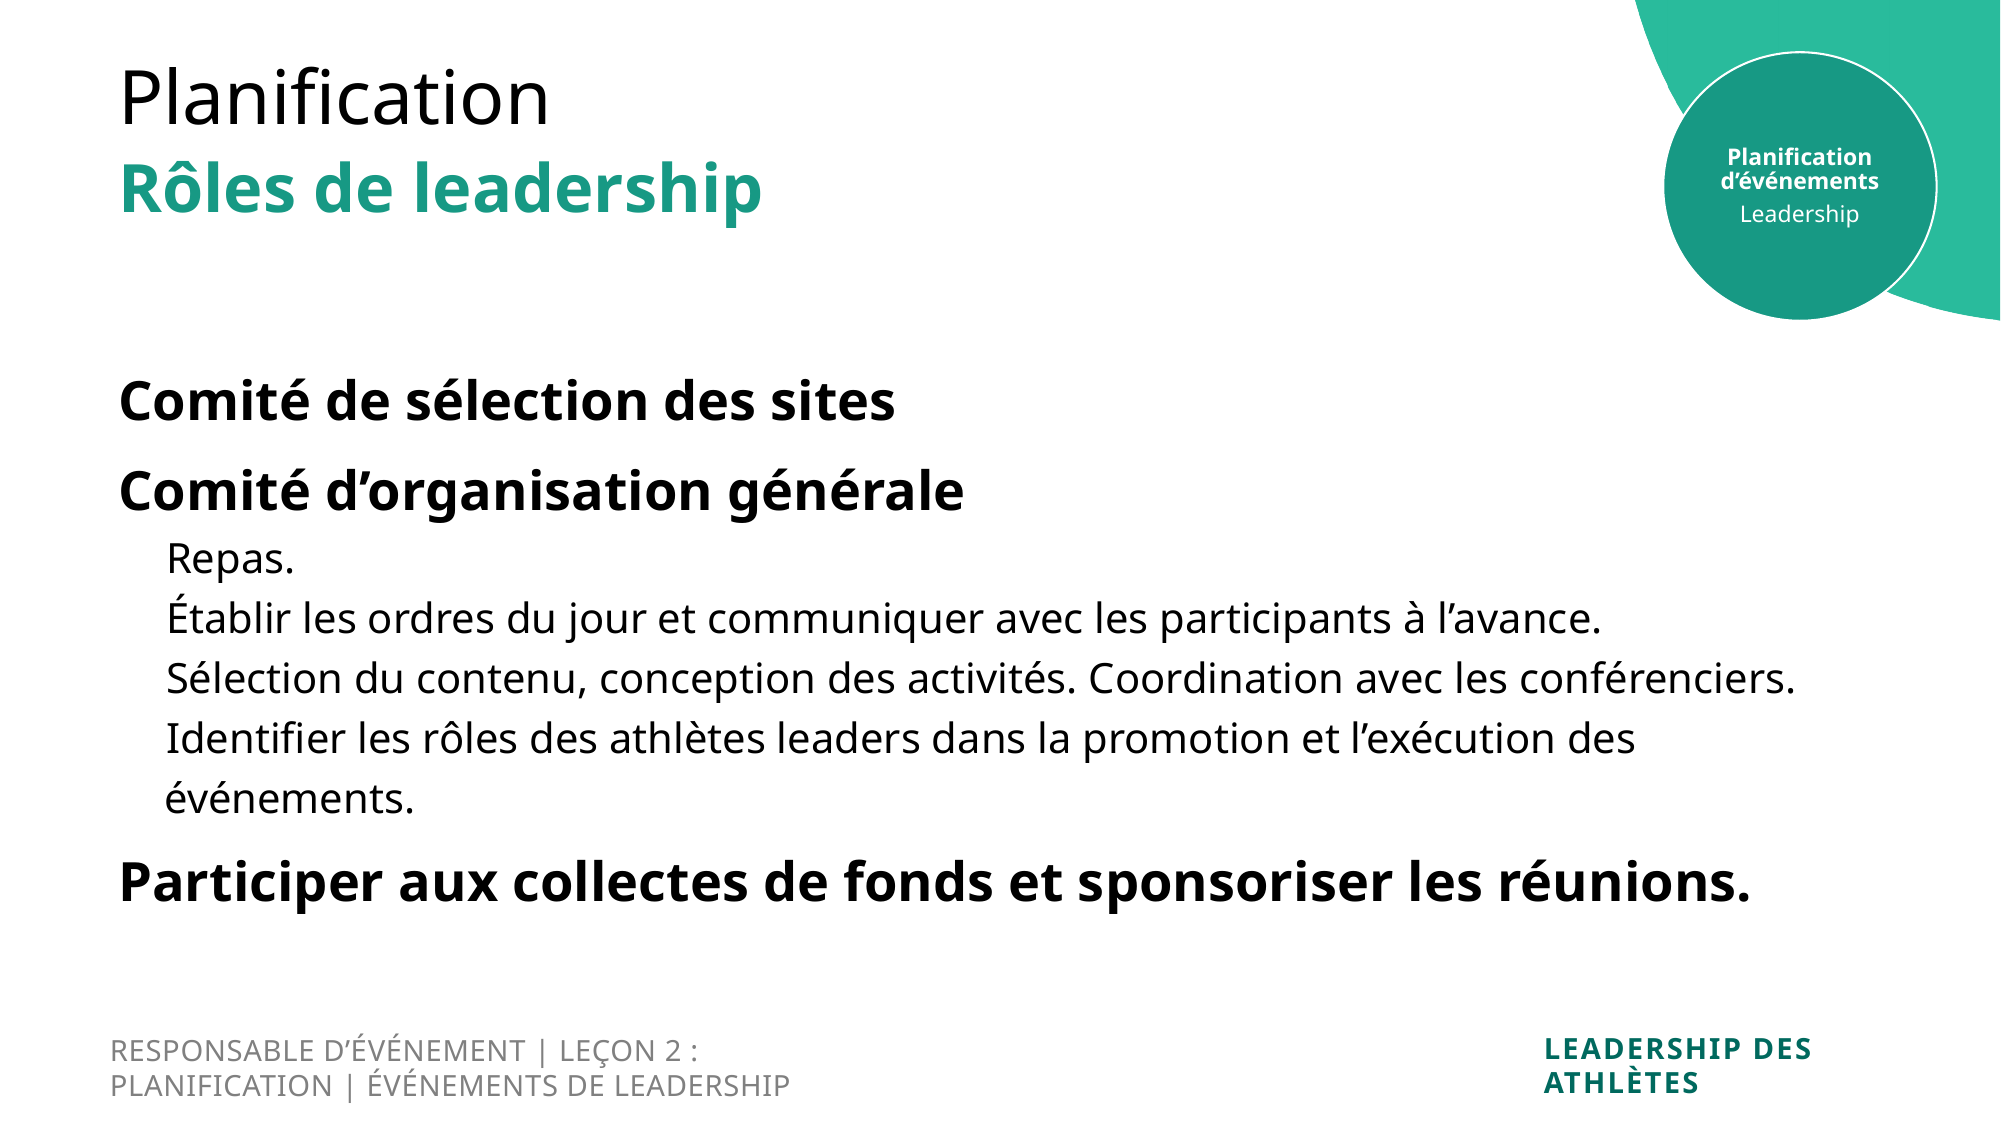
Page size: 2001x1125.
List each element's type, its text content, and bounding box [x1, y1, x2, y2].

text_box RESPONSABLE D’ÉVÉNEMENT | LEÇON 2 : PLANIFICATION | ÉVÉNEMENTS DE LEADERSHIP [94, 1024, 1111, 1110]
list Planification [103, 51, 1680, 147]
picture [0, 0, 2001, 1125]
list Comité de sélection des sites Comité d’organisation générale Repas. Établir les ordres du jour et communiquer avec les participants à l’avance. Sélection du contenu, conception des activités. Coordination avec les conférenciers. Identifier les rôles des athlètes leaders dans la promotion et l’exécution des événements. Participer aux collectes de fonds et sponsoriser les réunions. [103, 345, 1874, 934]
list Rôles de leadership [103, 147, 1663, 243]
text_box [1663, 52, 1937, 321]
